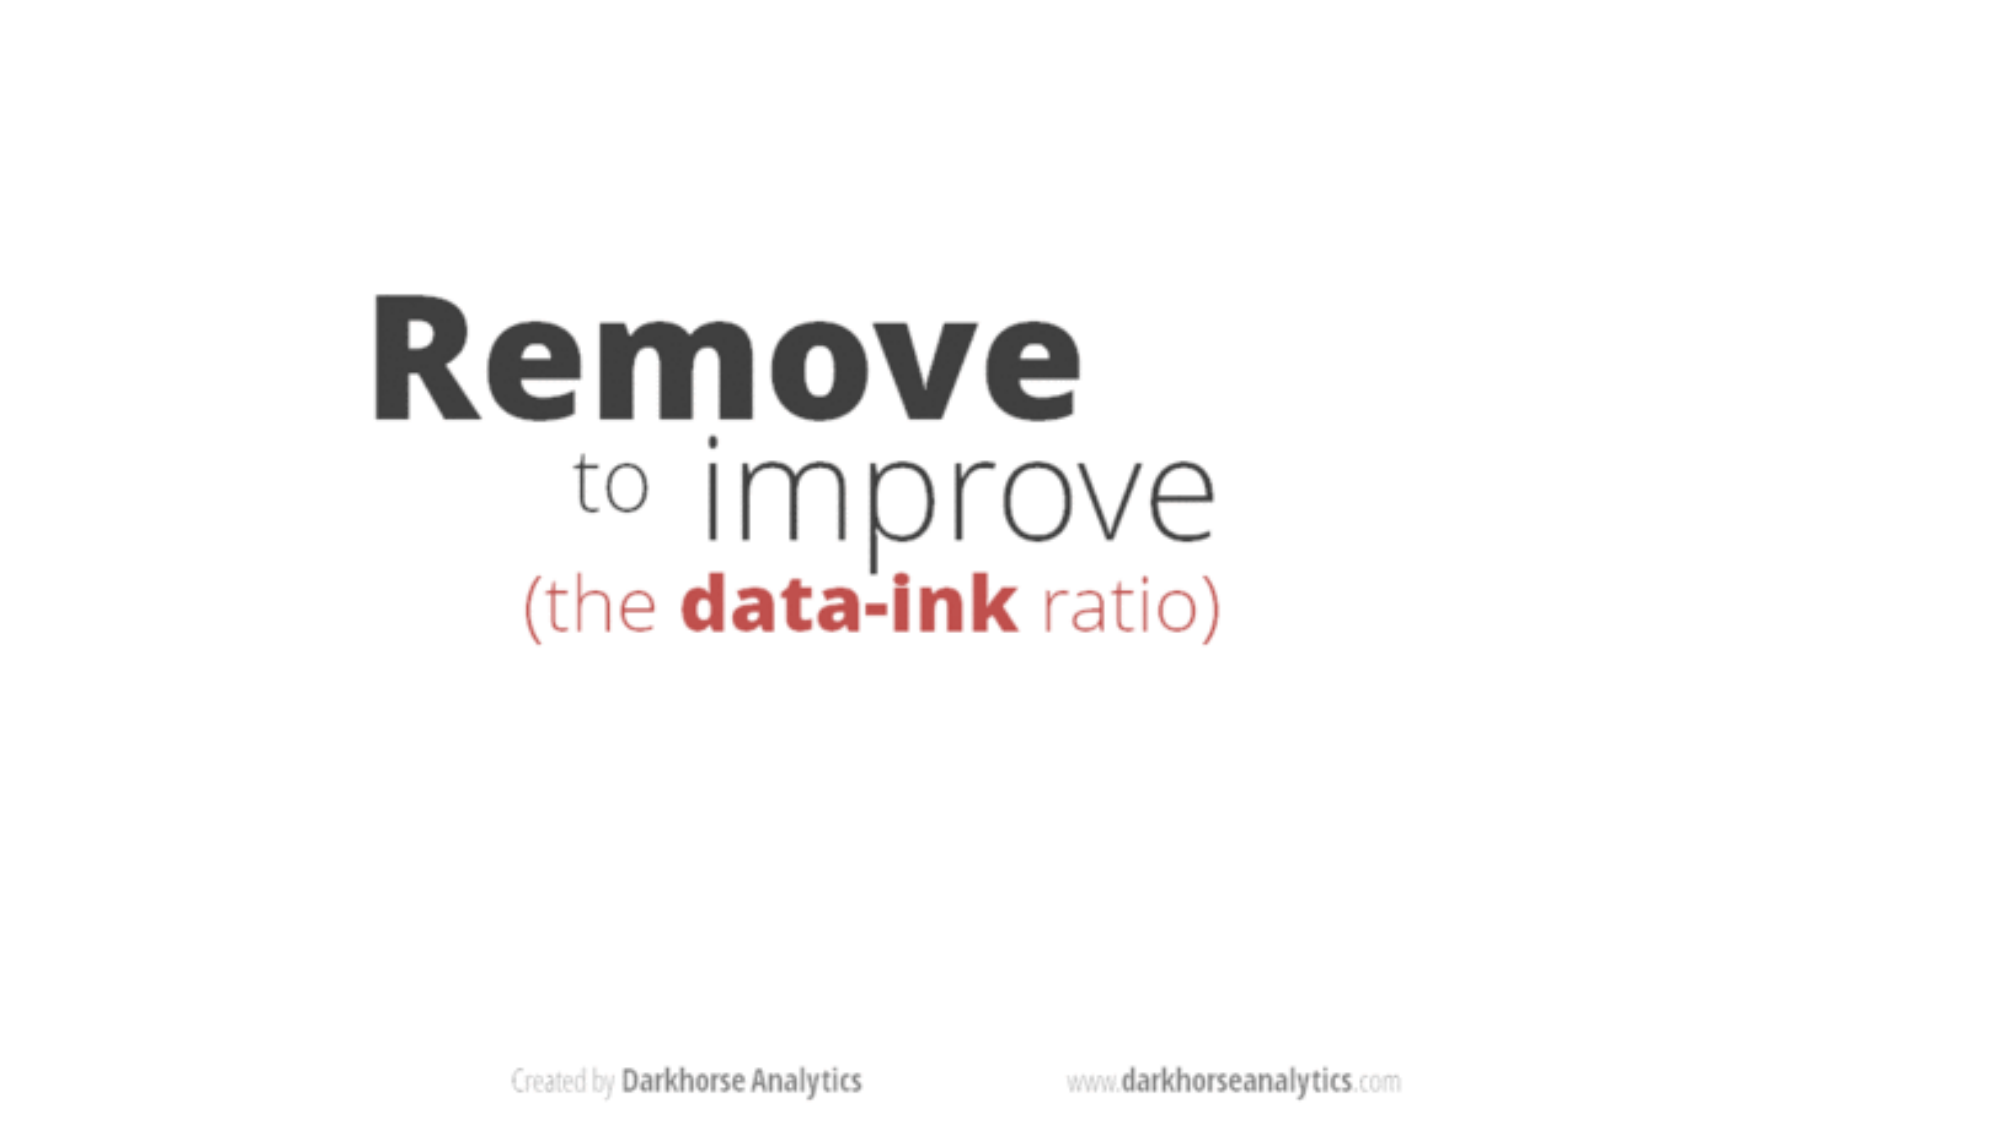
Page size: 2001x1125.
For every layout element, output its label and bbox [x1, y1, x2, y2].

picture [216, 0, 1791, 1125]
